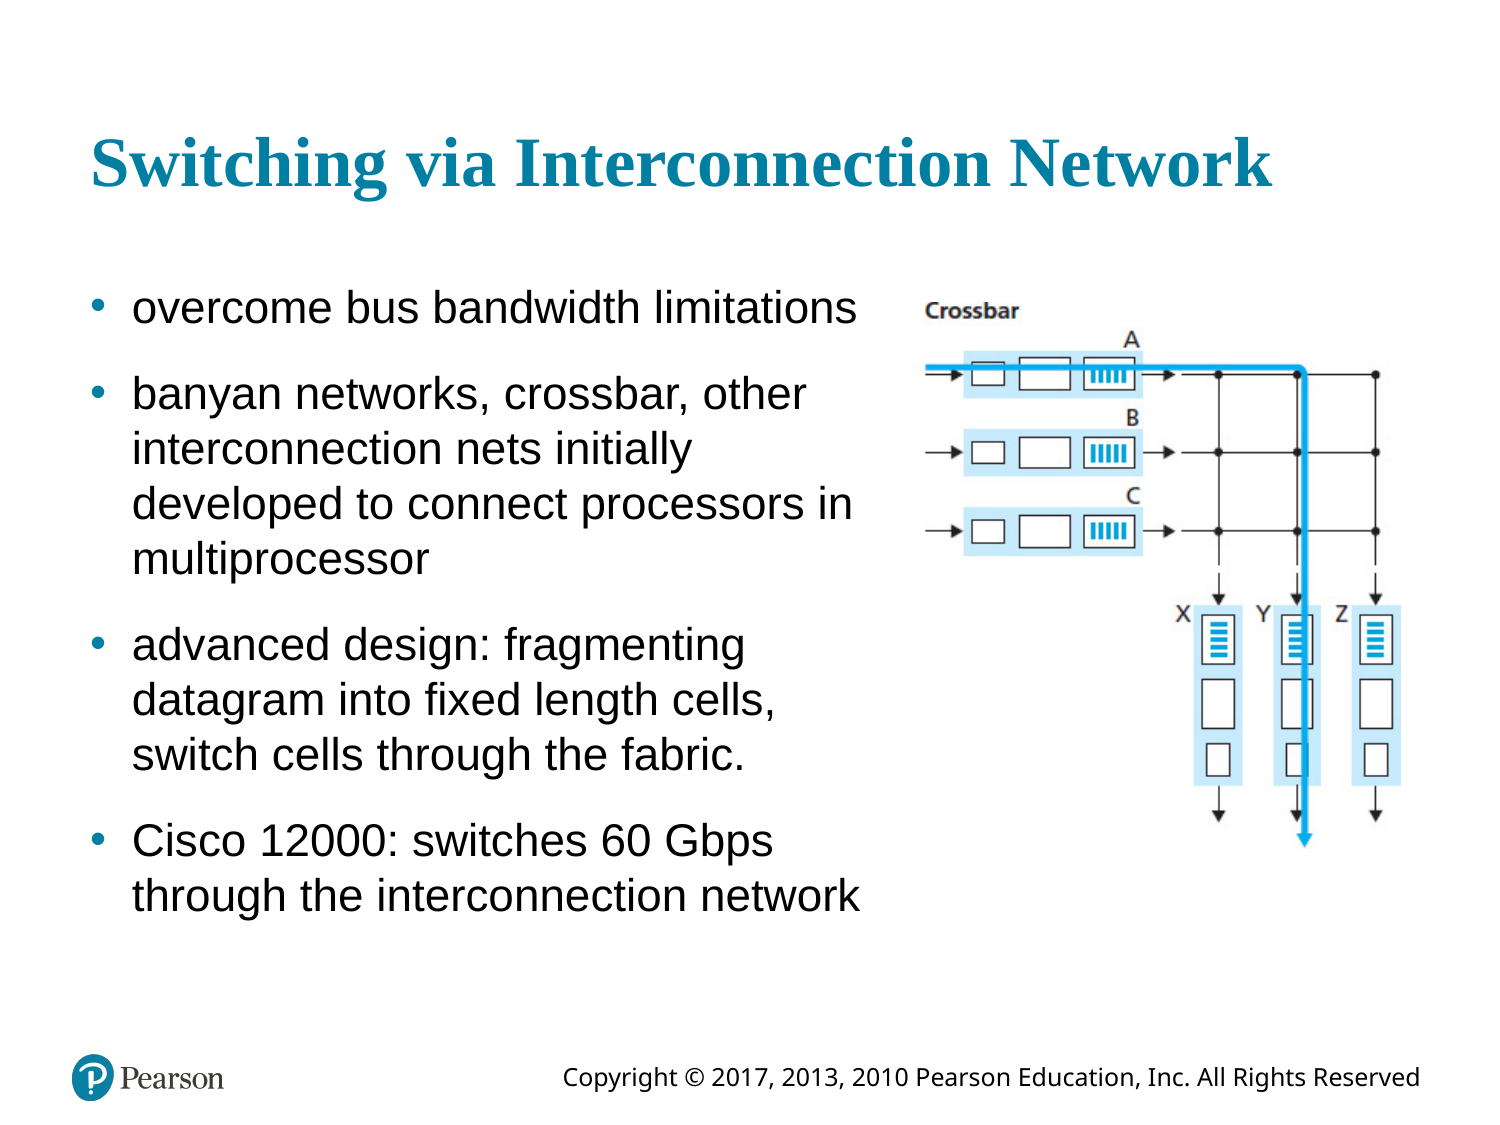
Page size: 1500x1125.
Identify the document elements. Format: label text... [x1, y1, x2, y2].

picture [924, 301, 1401, 849]
picture [98, 1054, 224, 1101]
picture [72, 1054, 88, 1070]
picture [80, 1063, 106, 1088]
title Switching via Interconnection Network [75, 35, 1425, 216]
picture [72, 1087, 83, 1101]
list overcome bus bandwidth limitations banyan networks, crossbar, other interconnection nets initially developed to connect processors in multiprocessor advanced design: fragmenting datagram into fixed length cells, switch cells through the fabric. Cisco 12000: switches 60 Gbps through the interconnection network [75, 262, 888, 954]
